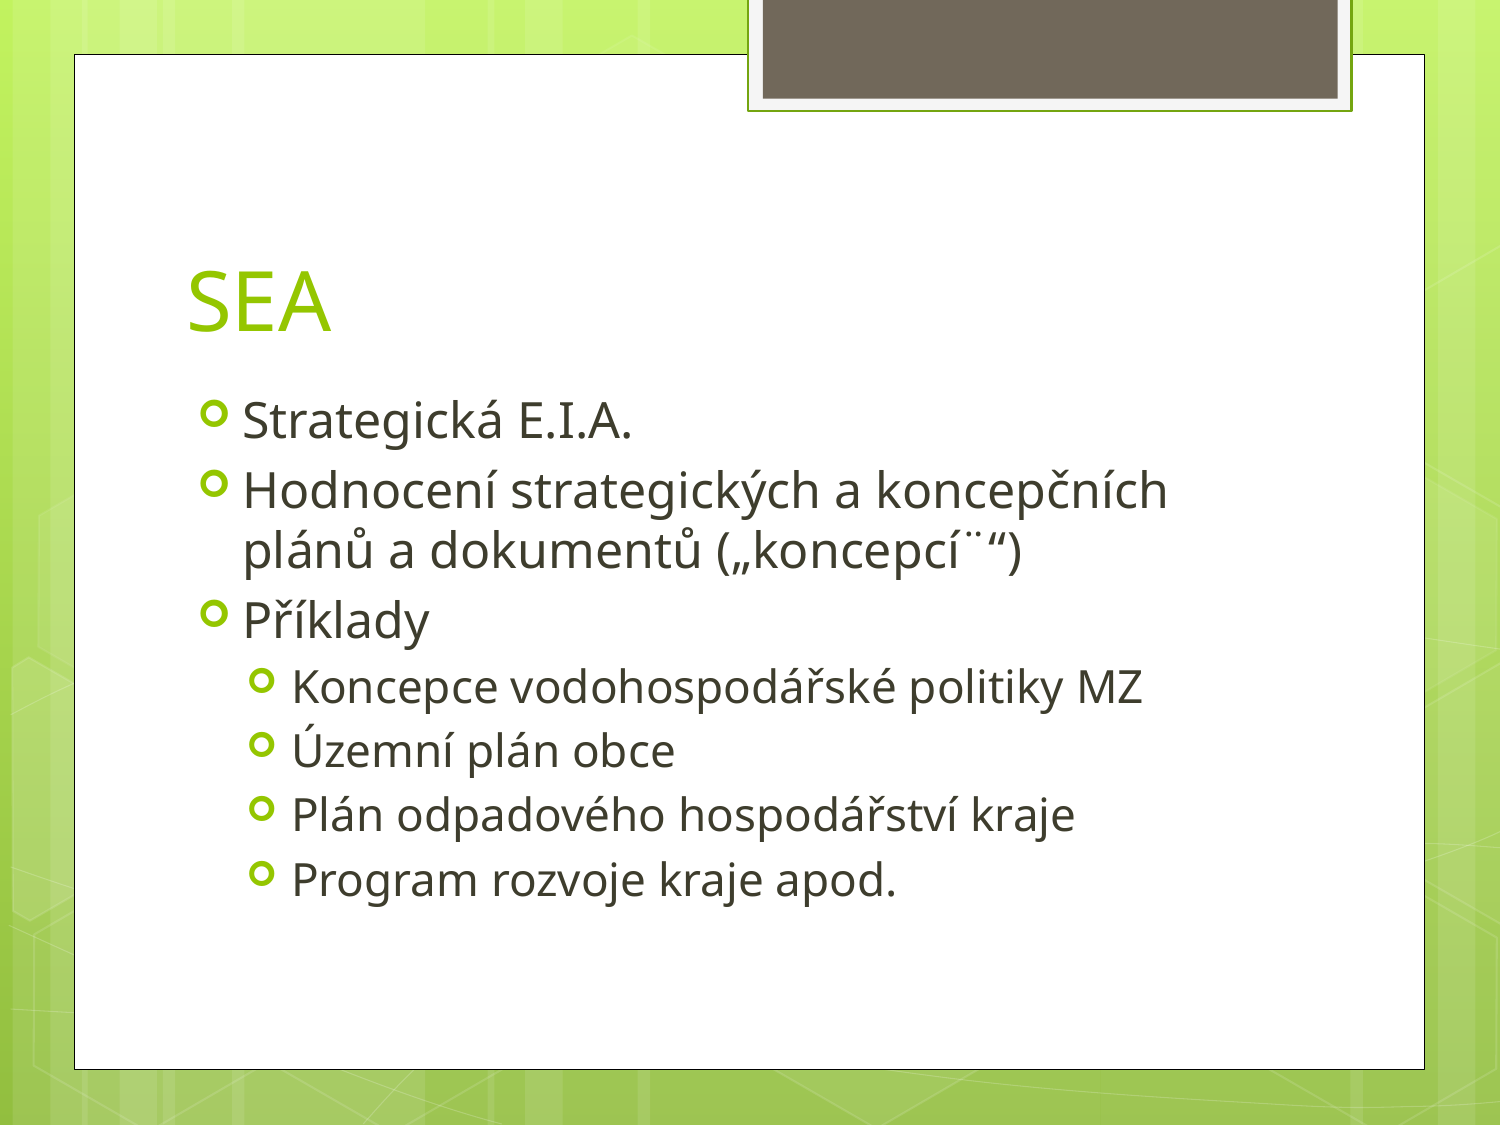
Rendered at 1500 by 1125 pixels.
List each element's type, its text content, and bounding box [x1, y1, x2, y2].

list Strategická E.I.A. Hodnocení strategických a koncepčních plánů a dokumentů („koncepcí¨“) Příklady Koncepce vodohospodářské politiky MZ Územní plán obce Plán odpadového hospodářství kraje Program rozvoje kraje apod. [171, 381, 1283, 957]
title SEA [171, 168, 1324, 356]
